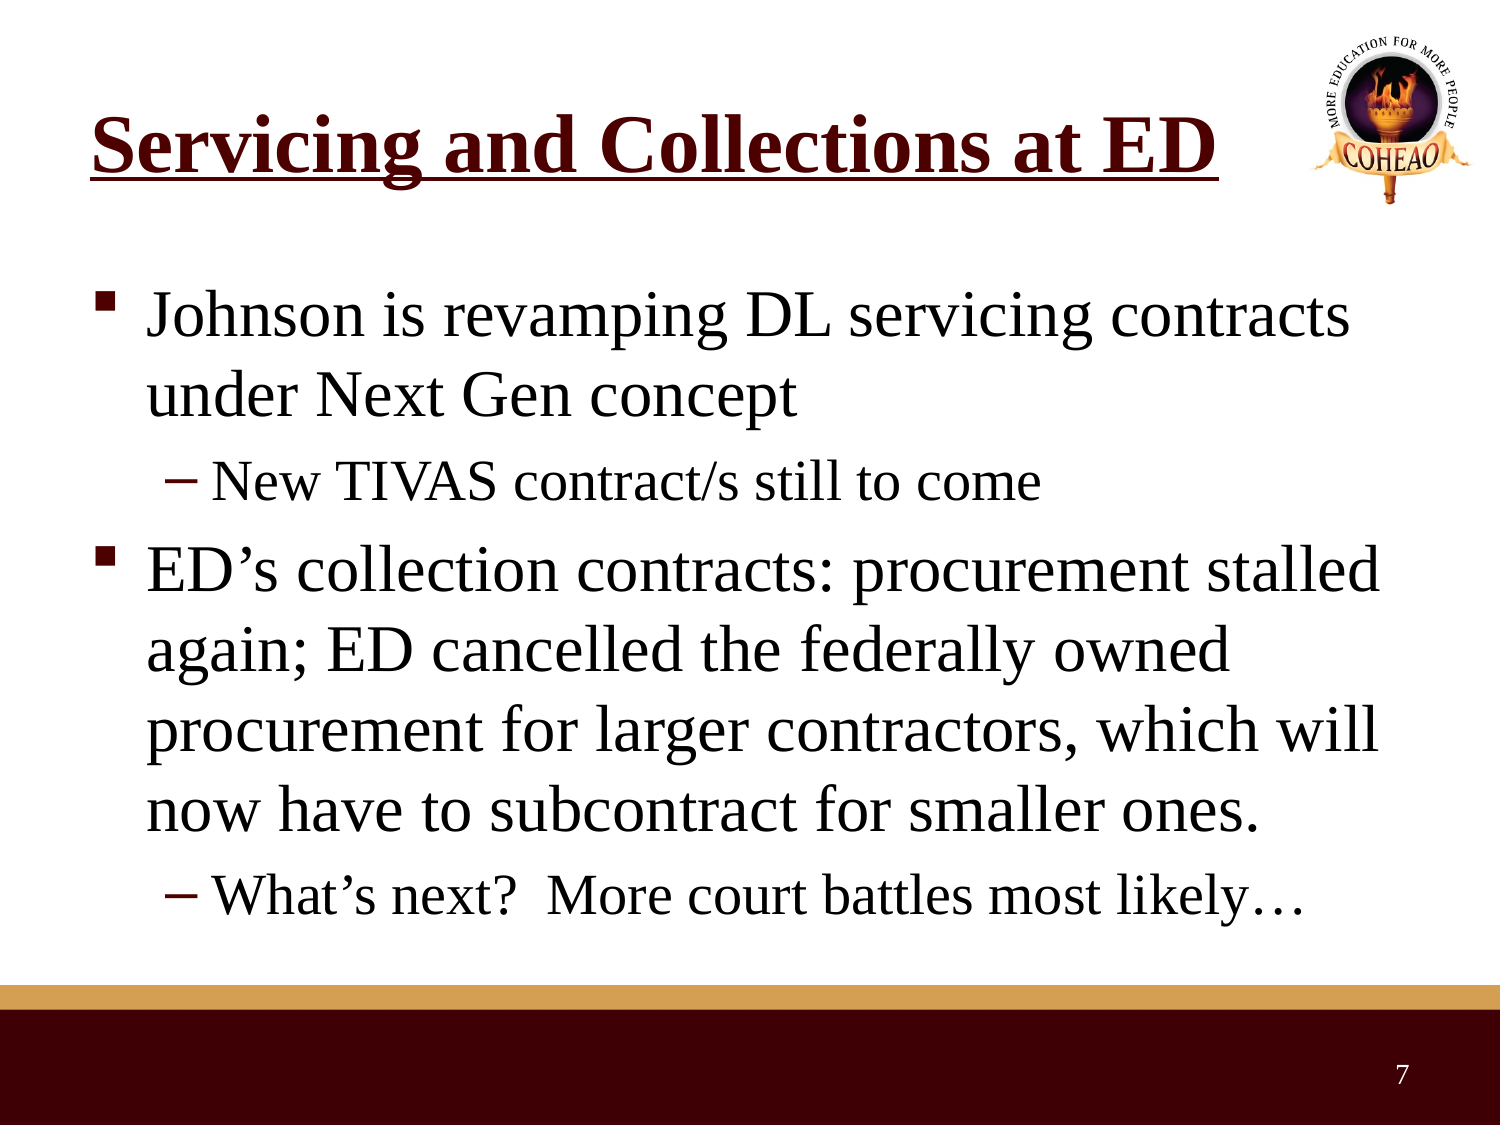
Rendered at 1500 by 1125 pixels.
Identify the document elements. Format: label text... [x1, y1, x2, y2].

picture [1296, 19, 1488, 238]
picture [0, 985, 1500, 1125]
title Servicing and Collections at ED [75, 45, 1288, 233]
slide_number 7 [1074, 1042, 1425, 1103]
list Johnson is revamping DL servicing contracts under Next Gen concept New TIVAS contract/s still to come ED’s collection contracts: procurement stalled again; ED cancelled the federally owned procurement for larger contractors, which will now have to subcontract for smaller ones. What’s next? More court battles most likely… [75, 262, 1425, 1005]
